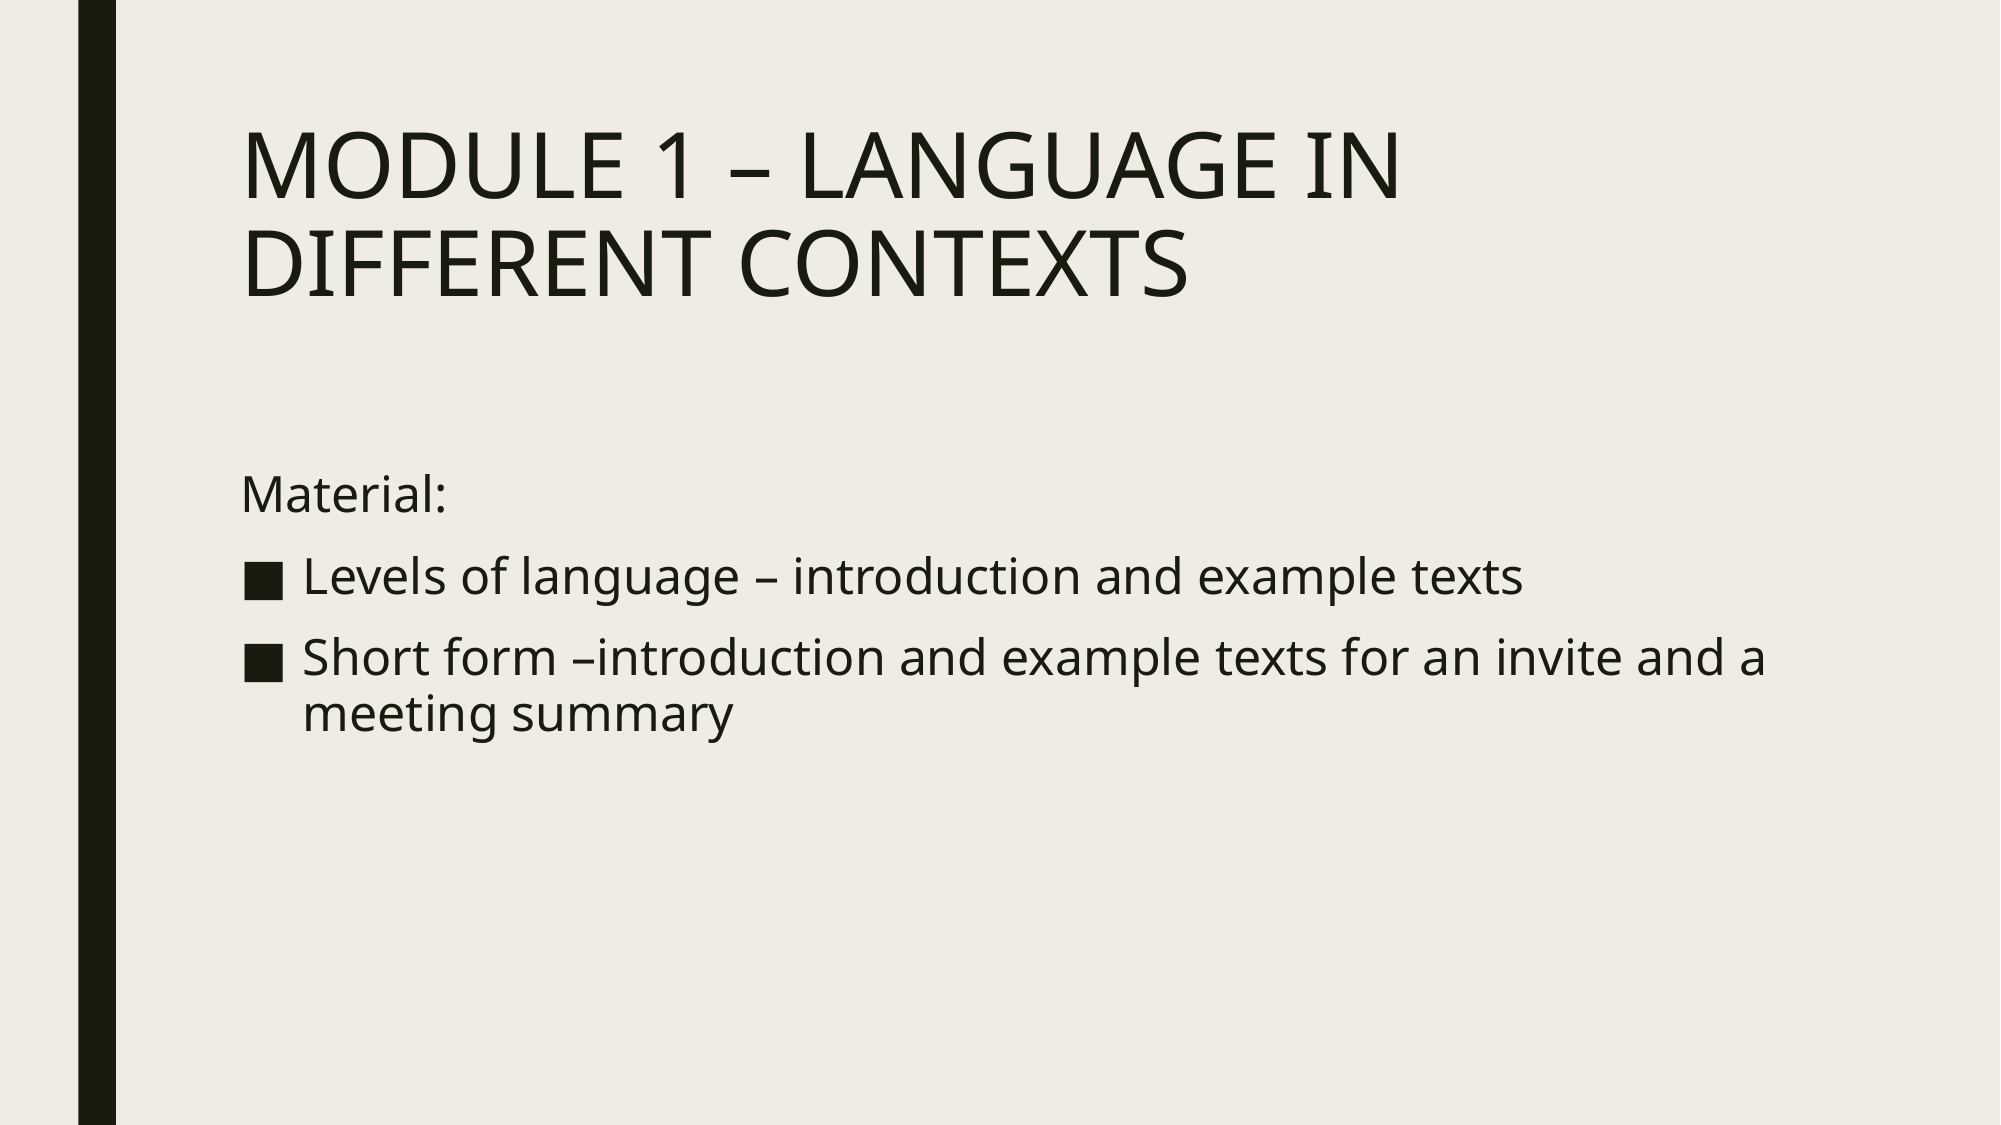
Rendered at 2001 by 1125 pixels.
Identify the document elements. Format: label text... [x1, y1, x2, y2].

list Material: Levels of language – introduction and example texts Short form –introduction and example texts for an invite and a meeting summary [225, 375, 1800, 963]
title MODULE 1 – LANGUAGE IN DIFFERENT CONTEXTS [225, 112, 1800, 357]
